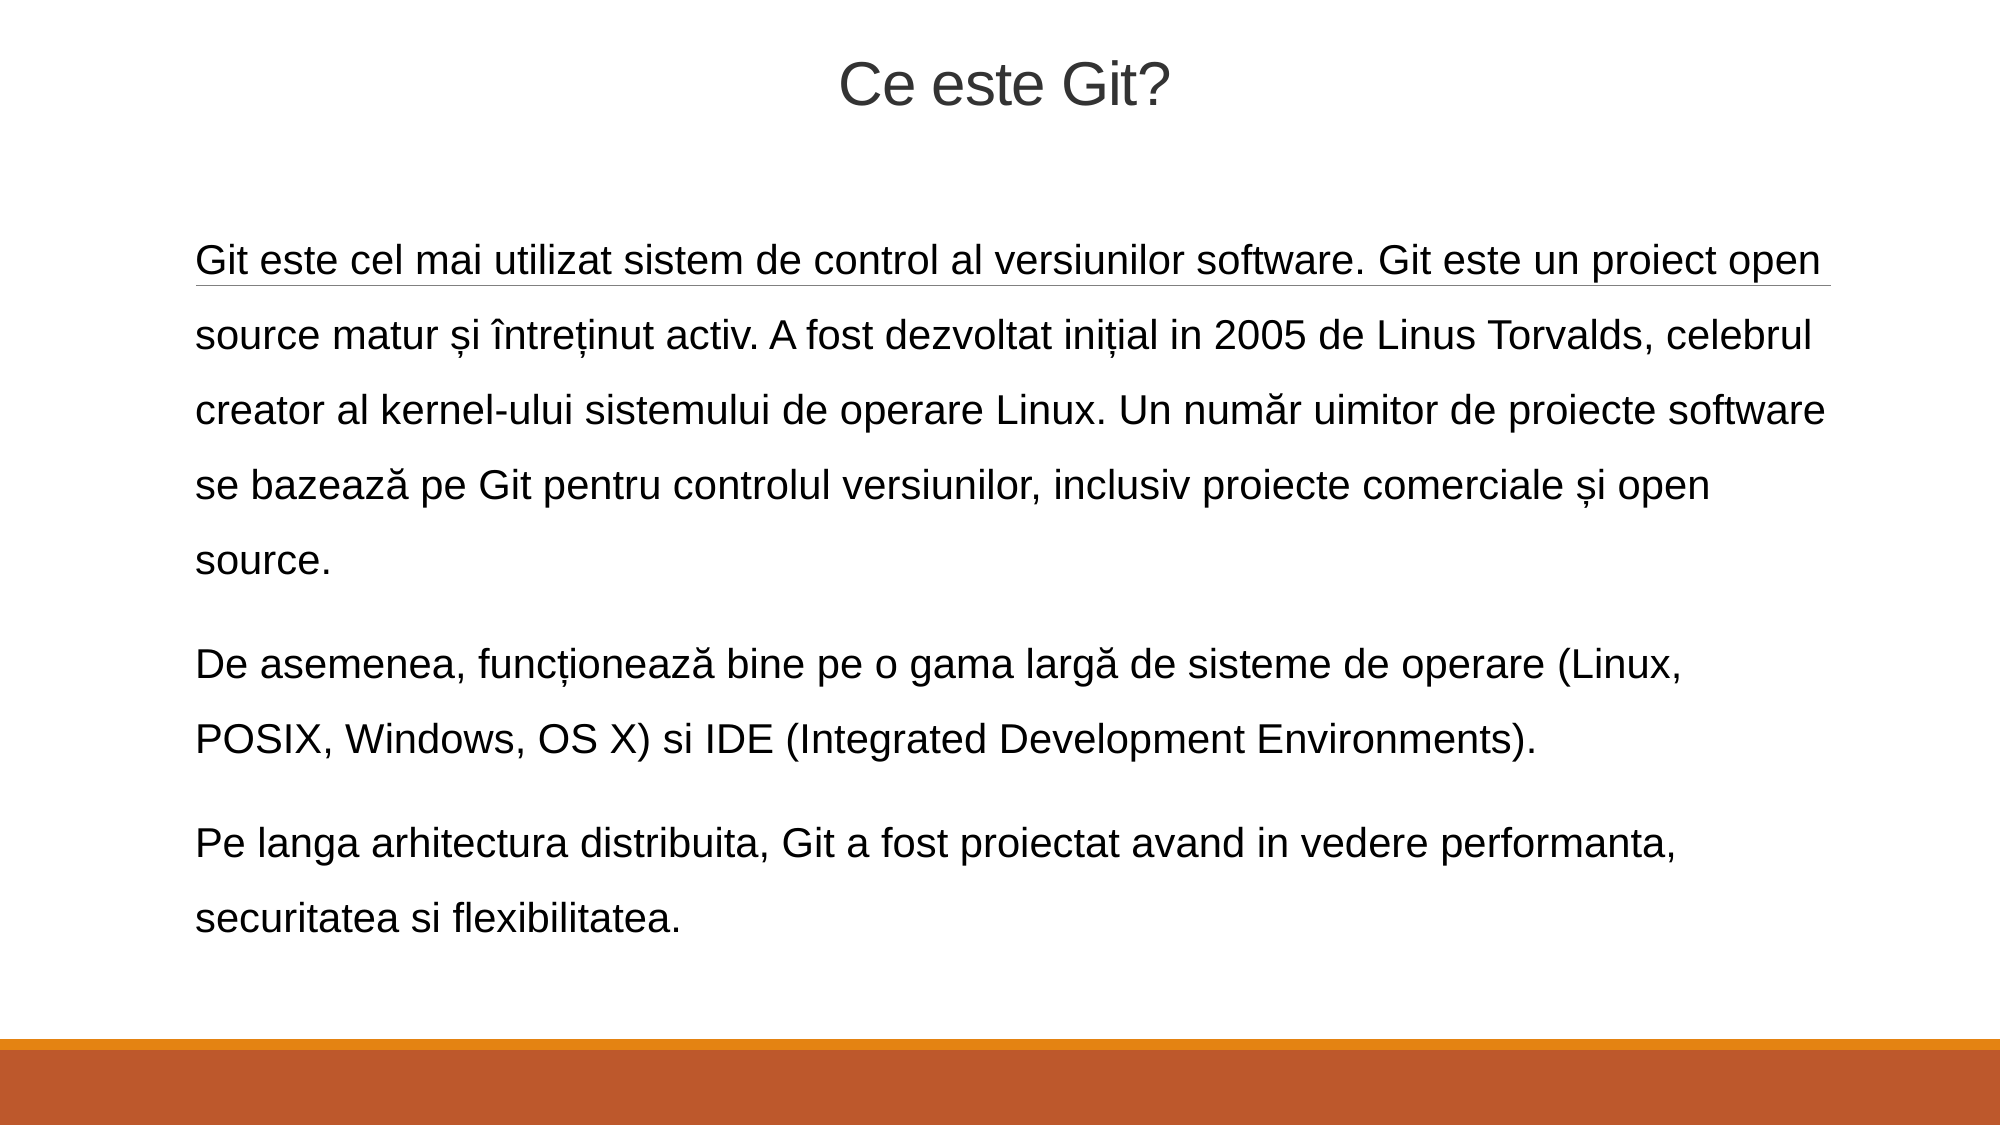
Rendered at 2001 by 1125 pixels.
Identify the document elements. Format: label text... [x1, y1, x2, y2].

list Git este cel mai utilizat sistem de control al versiunilor software. Git este un proiect open source matur și întreținut activ. A fost dezvoltat inițial in 2005 de Linus Torvalds, celebrul creator al kernel-ului sistemului de operare Linux. Un număr uimitor de proiecte software se bazează pe Git pentru controlul versiunilor, inclusiv proiecte comerciale și open source. De asemenea, funcționează bine pe o gama largă de sisteme de operare (Linux, POSIX, Windows, OS X) si IDE (Integrated Development Environments). Pe langa arhitectura distribuita, Git a fost proiectat avand in vedere performanta, securitatea si flexibilitatea. [180, 200, 1830, 963]
title Ce este Git? [180, 47, 1830, 200]
